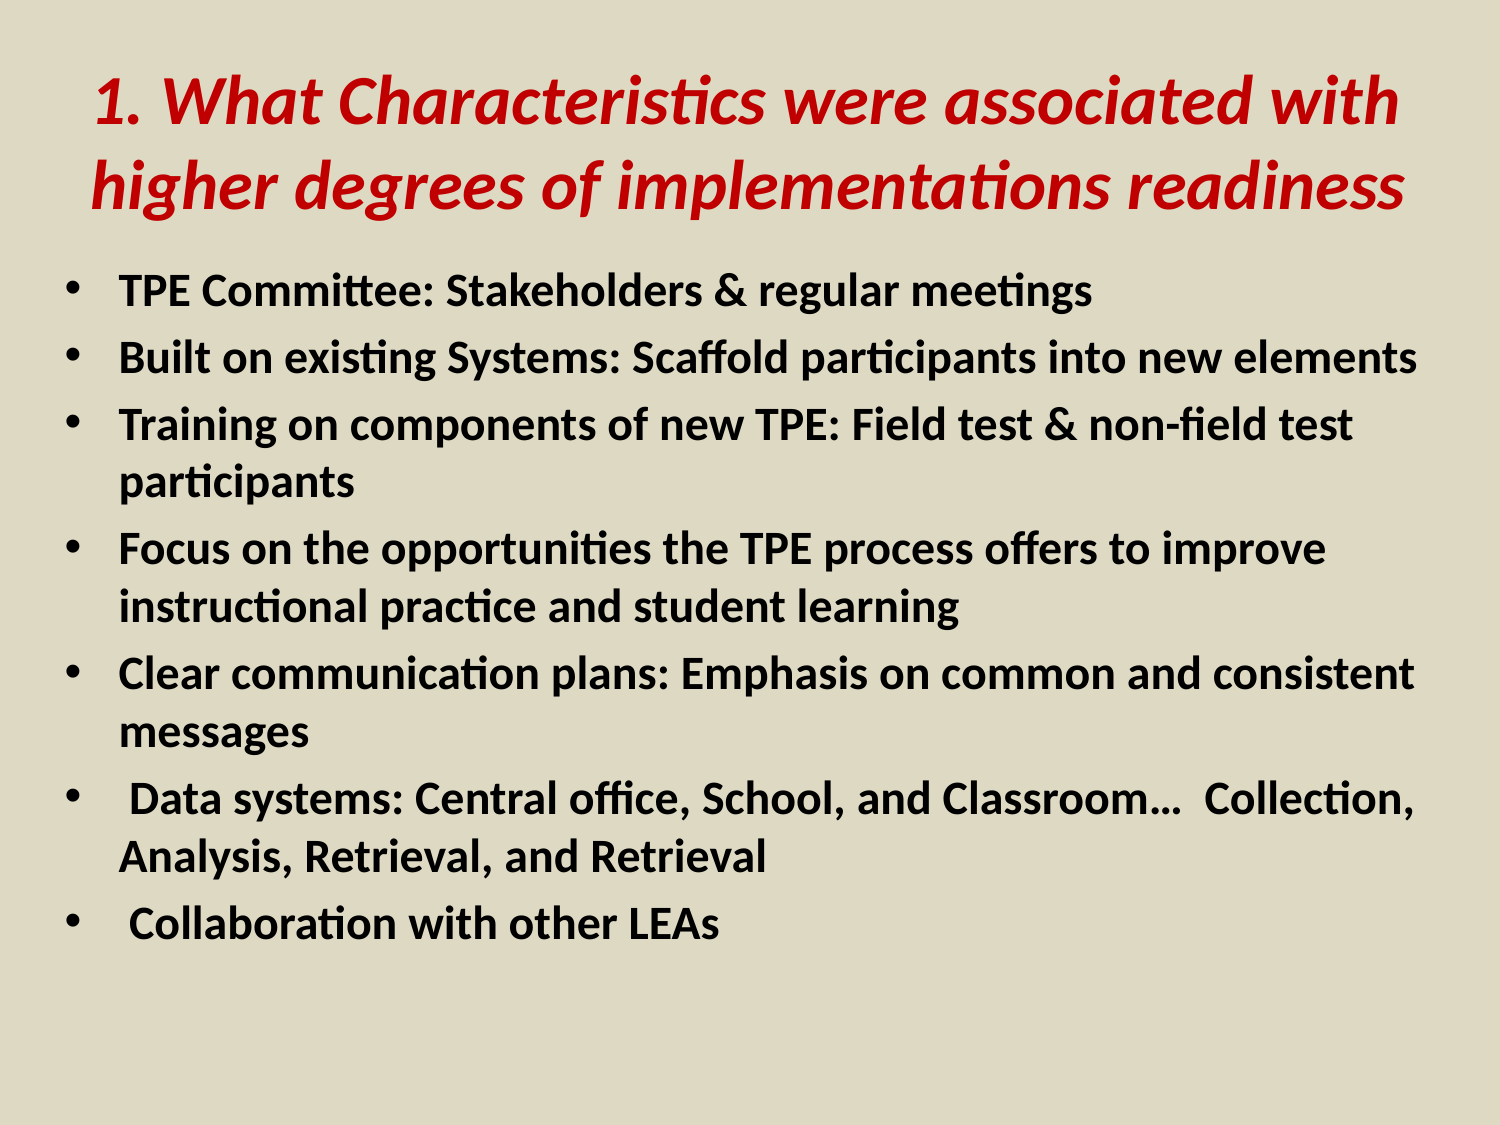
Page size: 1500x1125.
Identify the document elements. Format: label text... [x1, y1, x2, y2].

list TPE Committee: Stakeholders & regular meetings Built on existing Systems: Scaffold participants into new elements Training on components of new TPE: Field test & non-field test participants Focus on the opportunities the TPE process offers to improve instructional practice and student learning Clear communication plans: Emphasis on common and consistent messages Data systems: Central office, School, and Classroom… Collection, Analysis, Retrieval, and Retrieval Collaboration with other LEAs [49, 250, 1445, 1001]
title 1. What Characteristics were associated with higher degrees of implementations readiness [75, 45, 1425, 233]
